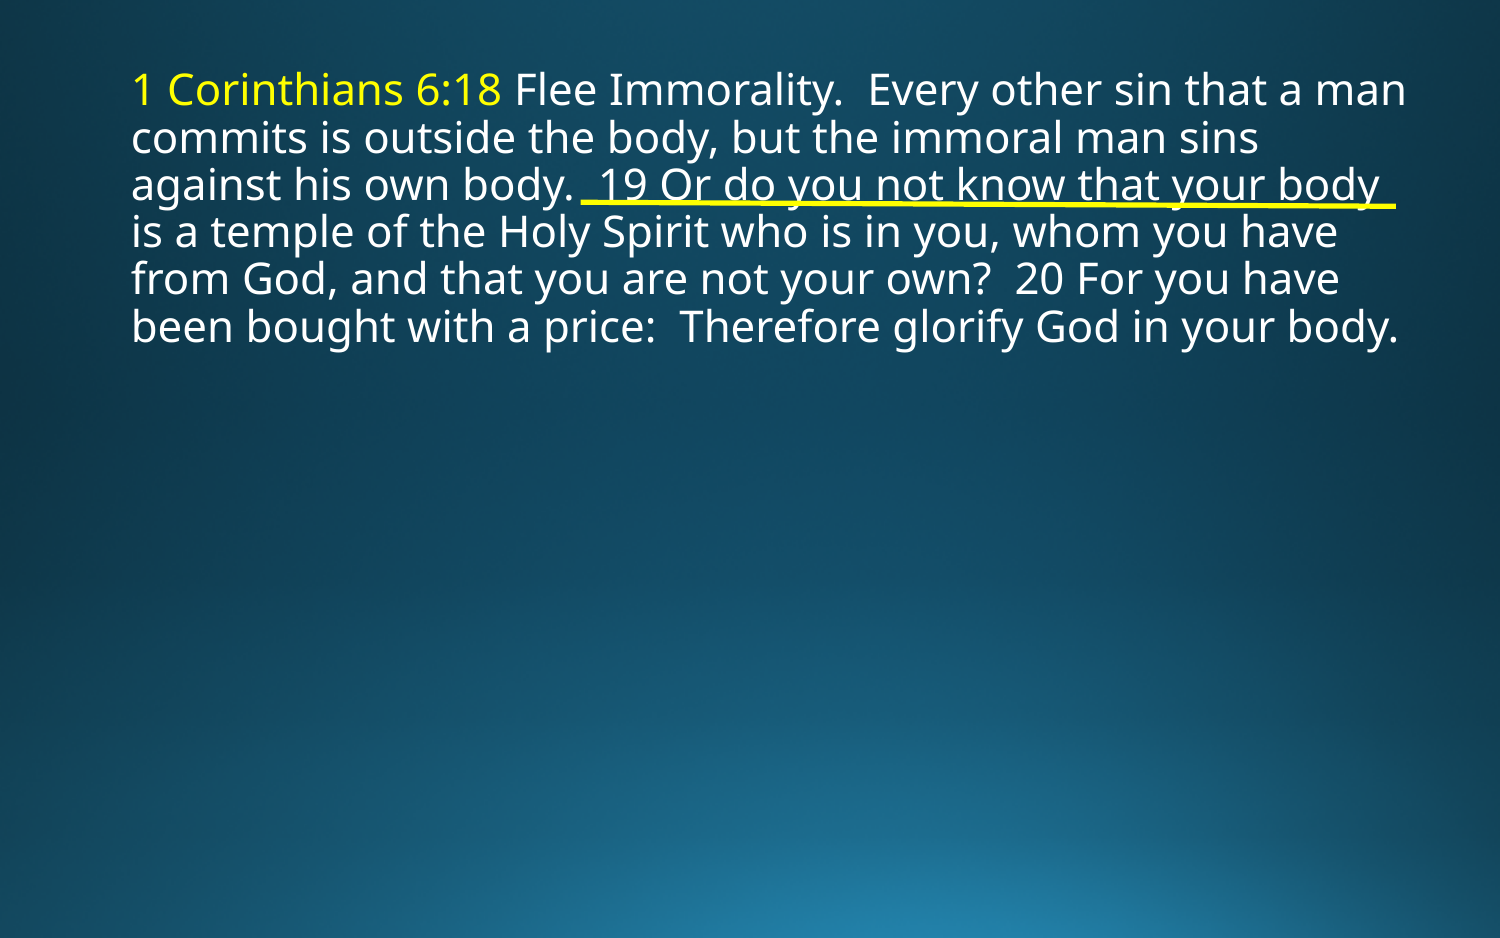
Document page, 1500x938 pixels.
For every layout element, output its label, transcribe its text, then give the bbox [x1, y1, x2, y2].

picture [0, 0, 1500, 938]
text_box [580, 202, 1396, 207]
list 1 Corinthians 6:18 Flee Immorality. Every other sin that a man commits is outside the body, but the immoral man sins against his own body. 19 Or do you not know that your body is a temple of the Holy Spirit who is in you, whom you have from God, and that you are not your own? 20 For you have been bought with a price: Therefore glorify God in your body. [115, 60, 1433, 860]
